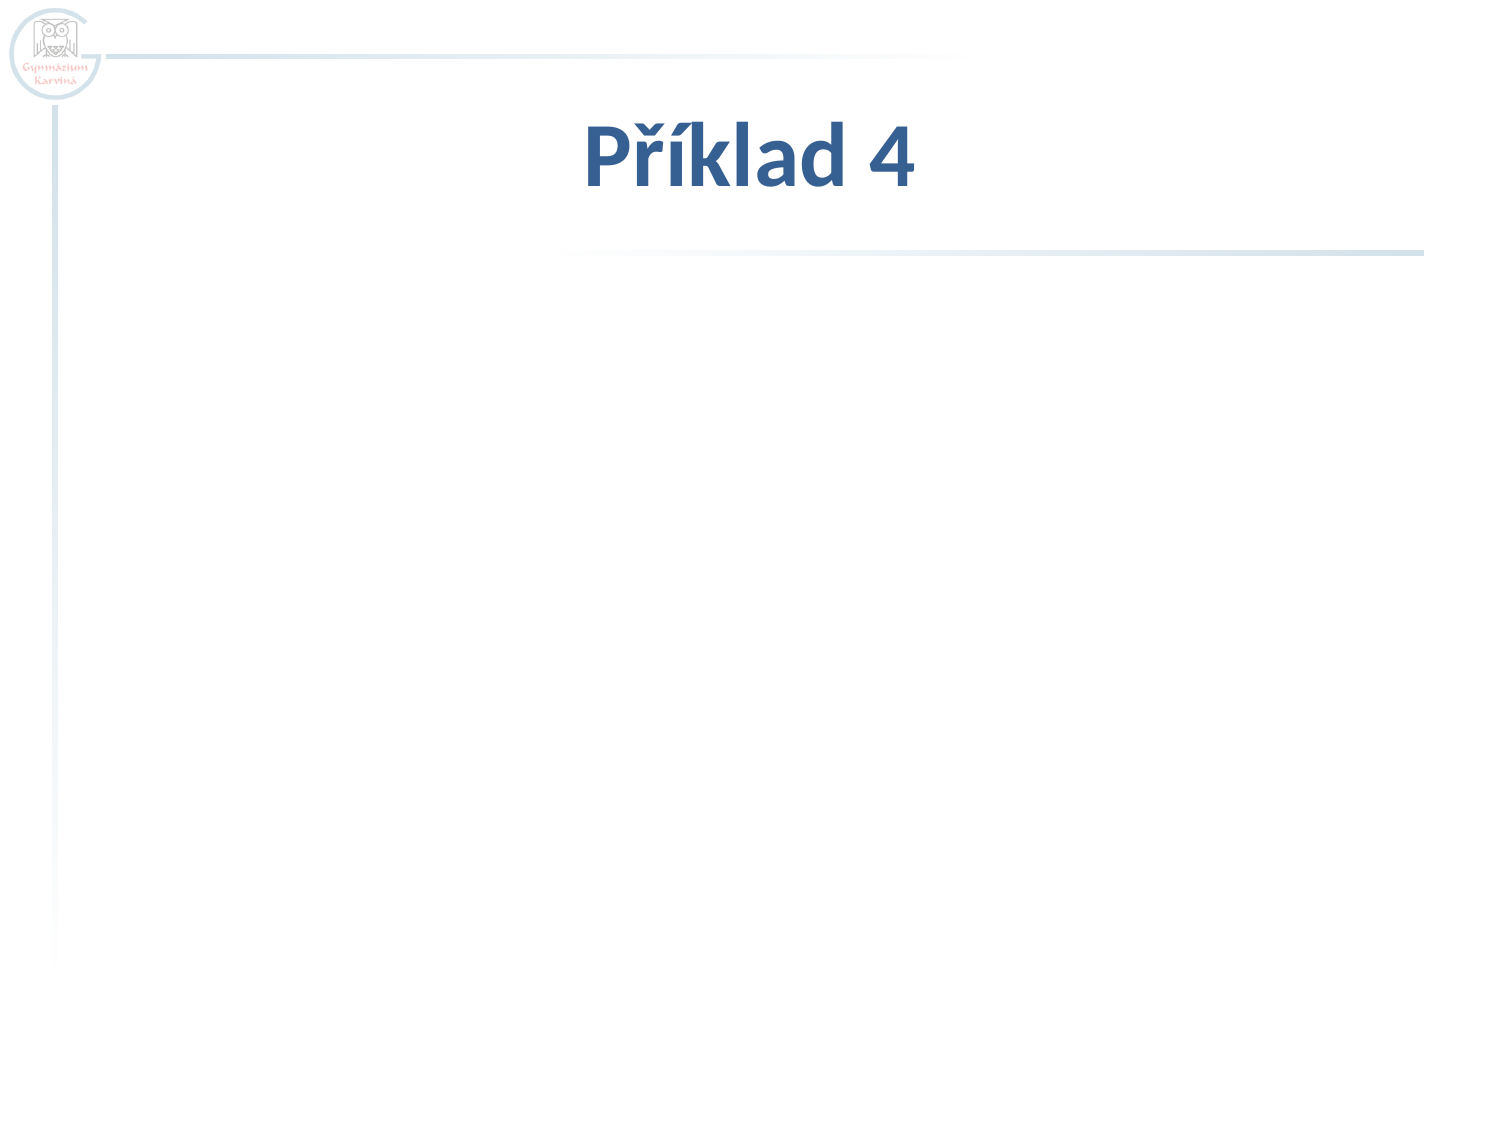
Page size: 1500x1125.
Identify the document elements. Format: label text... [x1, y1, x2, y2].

title Příklad 4 [75, 56, 1425, 244]
picture [52, 105, 58, 992]
picture [8, 5, 104, 101]
picture [537, 250, 1424, 256]
